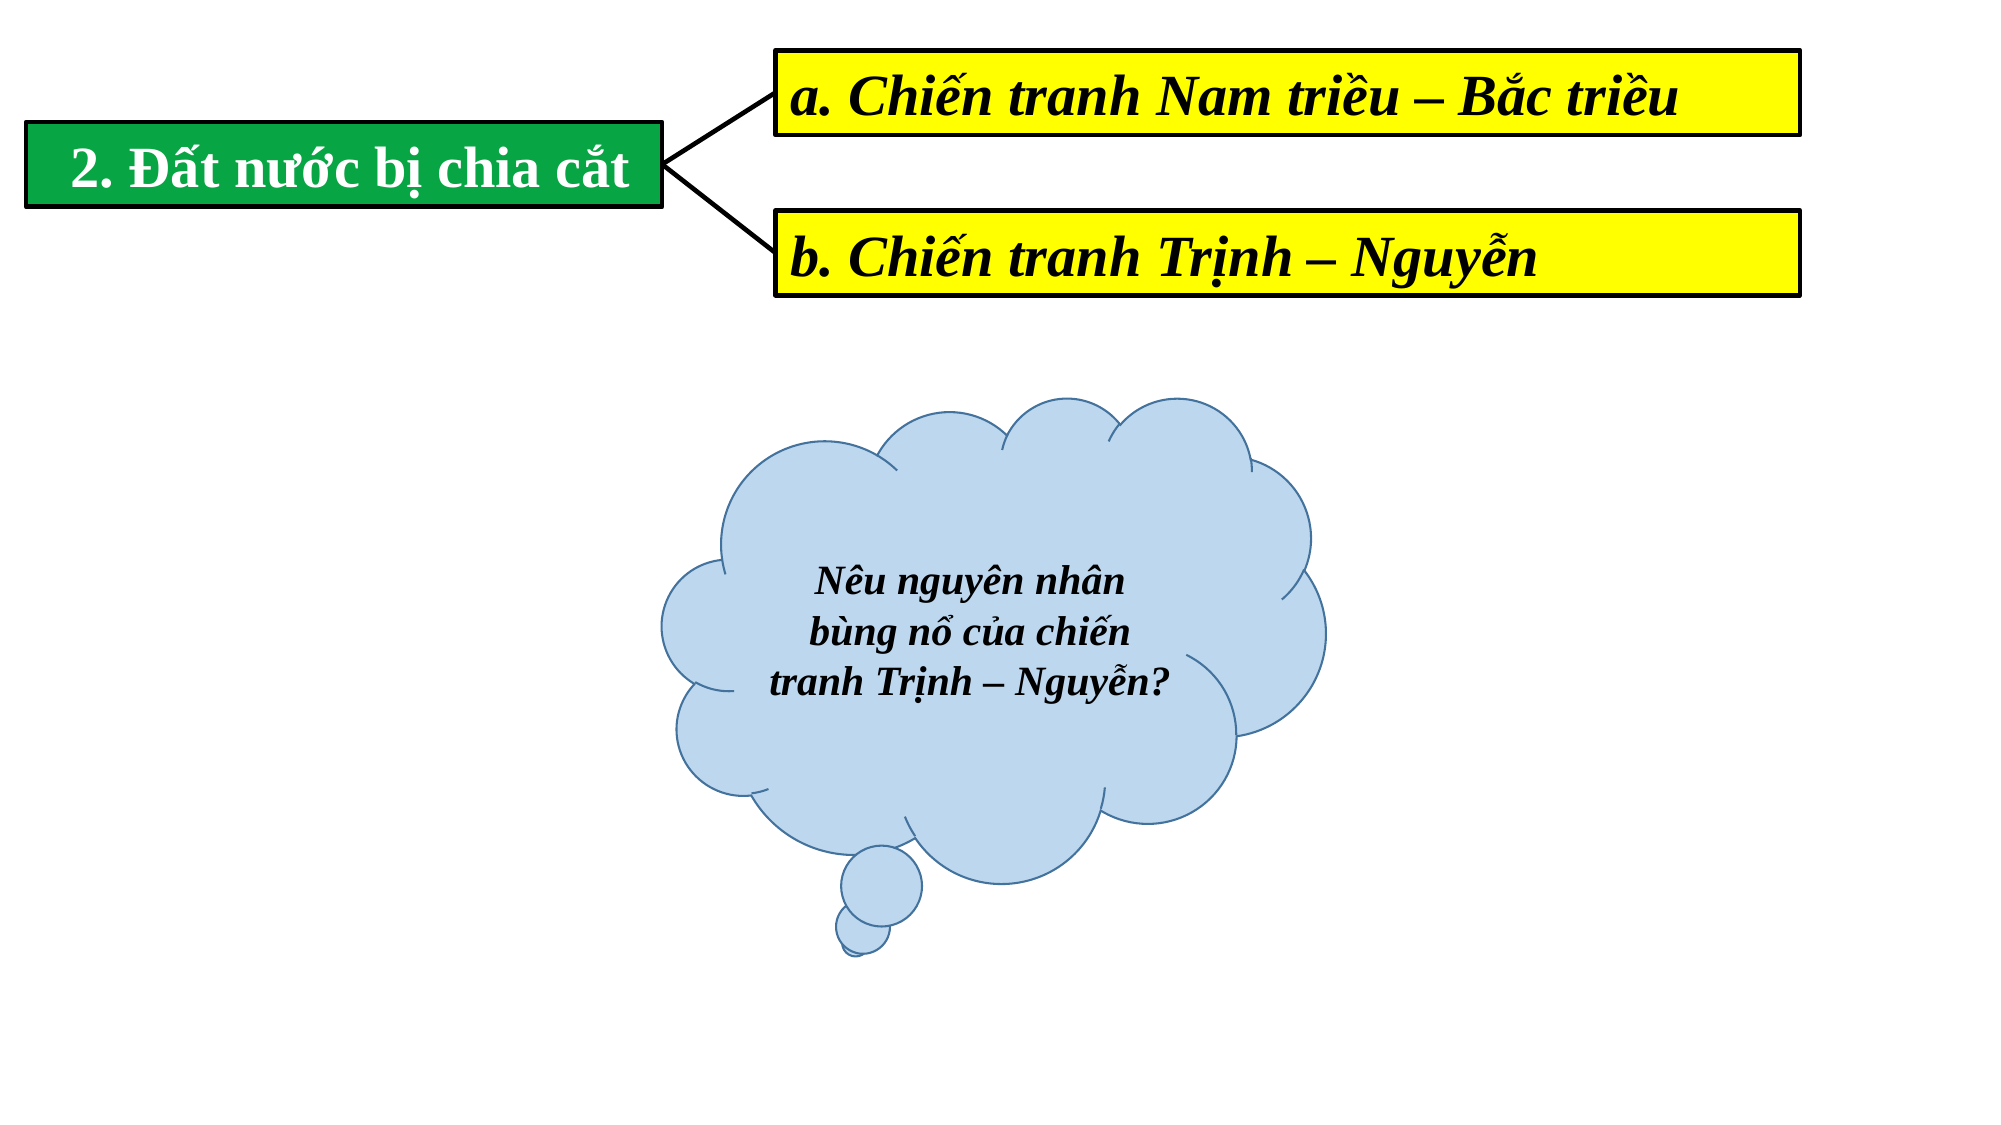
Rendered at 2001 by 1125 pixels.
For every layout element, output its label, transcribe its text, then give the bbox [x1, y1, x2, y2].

text_box 2. Đất nước bị chia cắt [26, 122, 662, 207]
text_box Nêu nguyên nhân bùng nổ của chiến tranh Trịnh – Nguyễn? [660, 397, 1327, 958]
text_box a. Chiến tranh Nam triều – Bắc triều [775, 50, 1800, 135]
text_box b. Chiến tranh Trịnh – Nguyễn [775, 210, 1800, 296]
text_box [662, 164, 776, 254]
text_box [662, 93, 776, 164]
